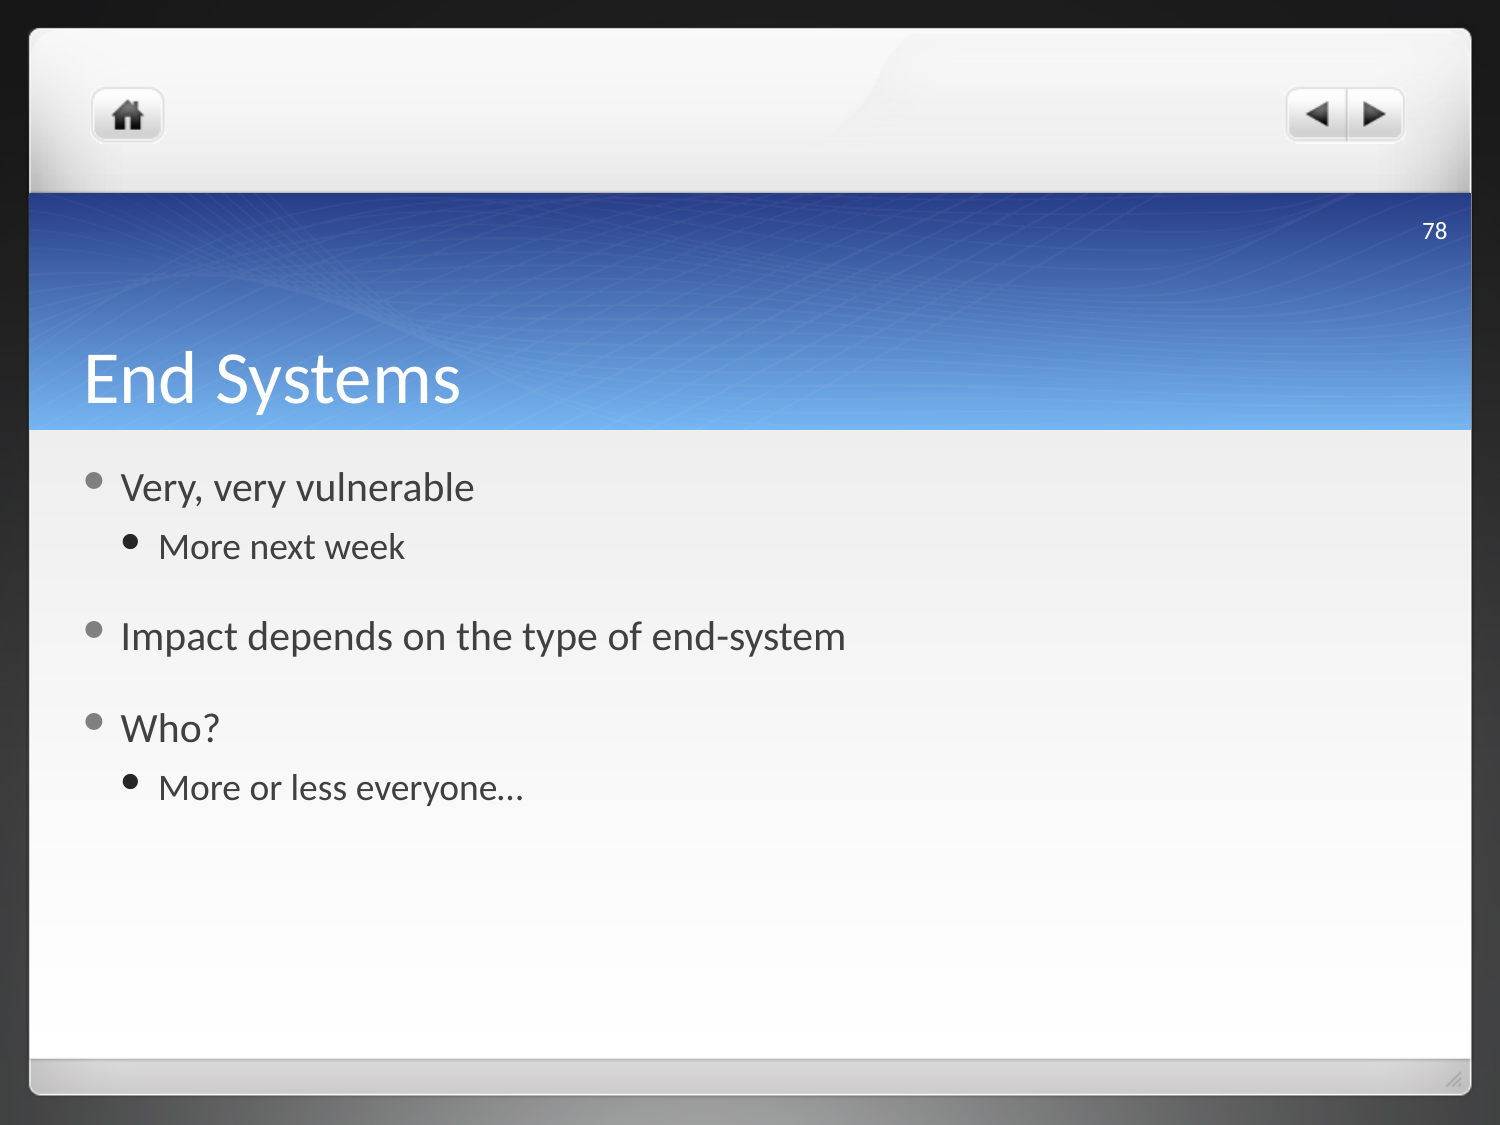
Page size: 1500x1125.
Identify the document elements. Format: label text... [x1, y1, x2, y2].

title End Systems [68, 238, 1432, 427]
list Very, very vulnerable More next week Impact depends on the type of end-system Who? More or less everyone… [68, 452, 1432, 1025]
picture [0, 0, 1500, 1125]
slide_number 78 [1374, 200, 1463, 260]
